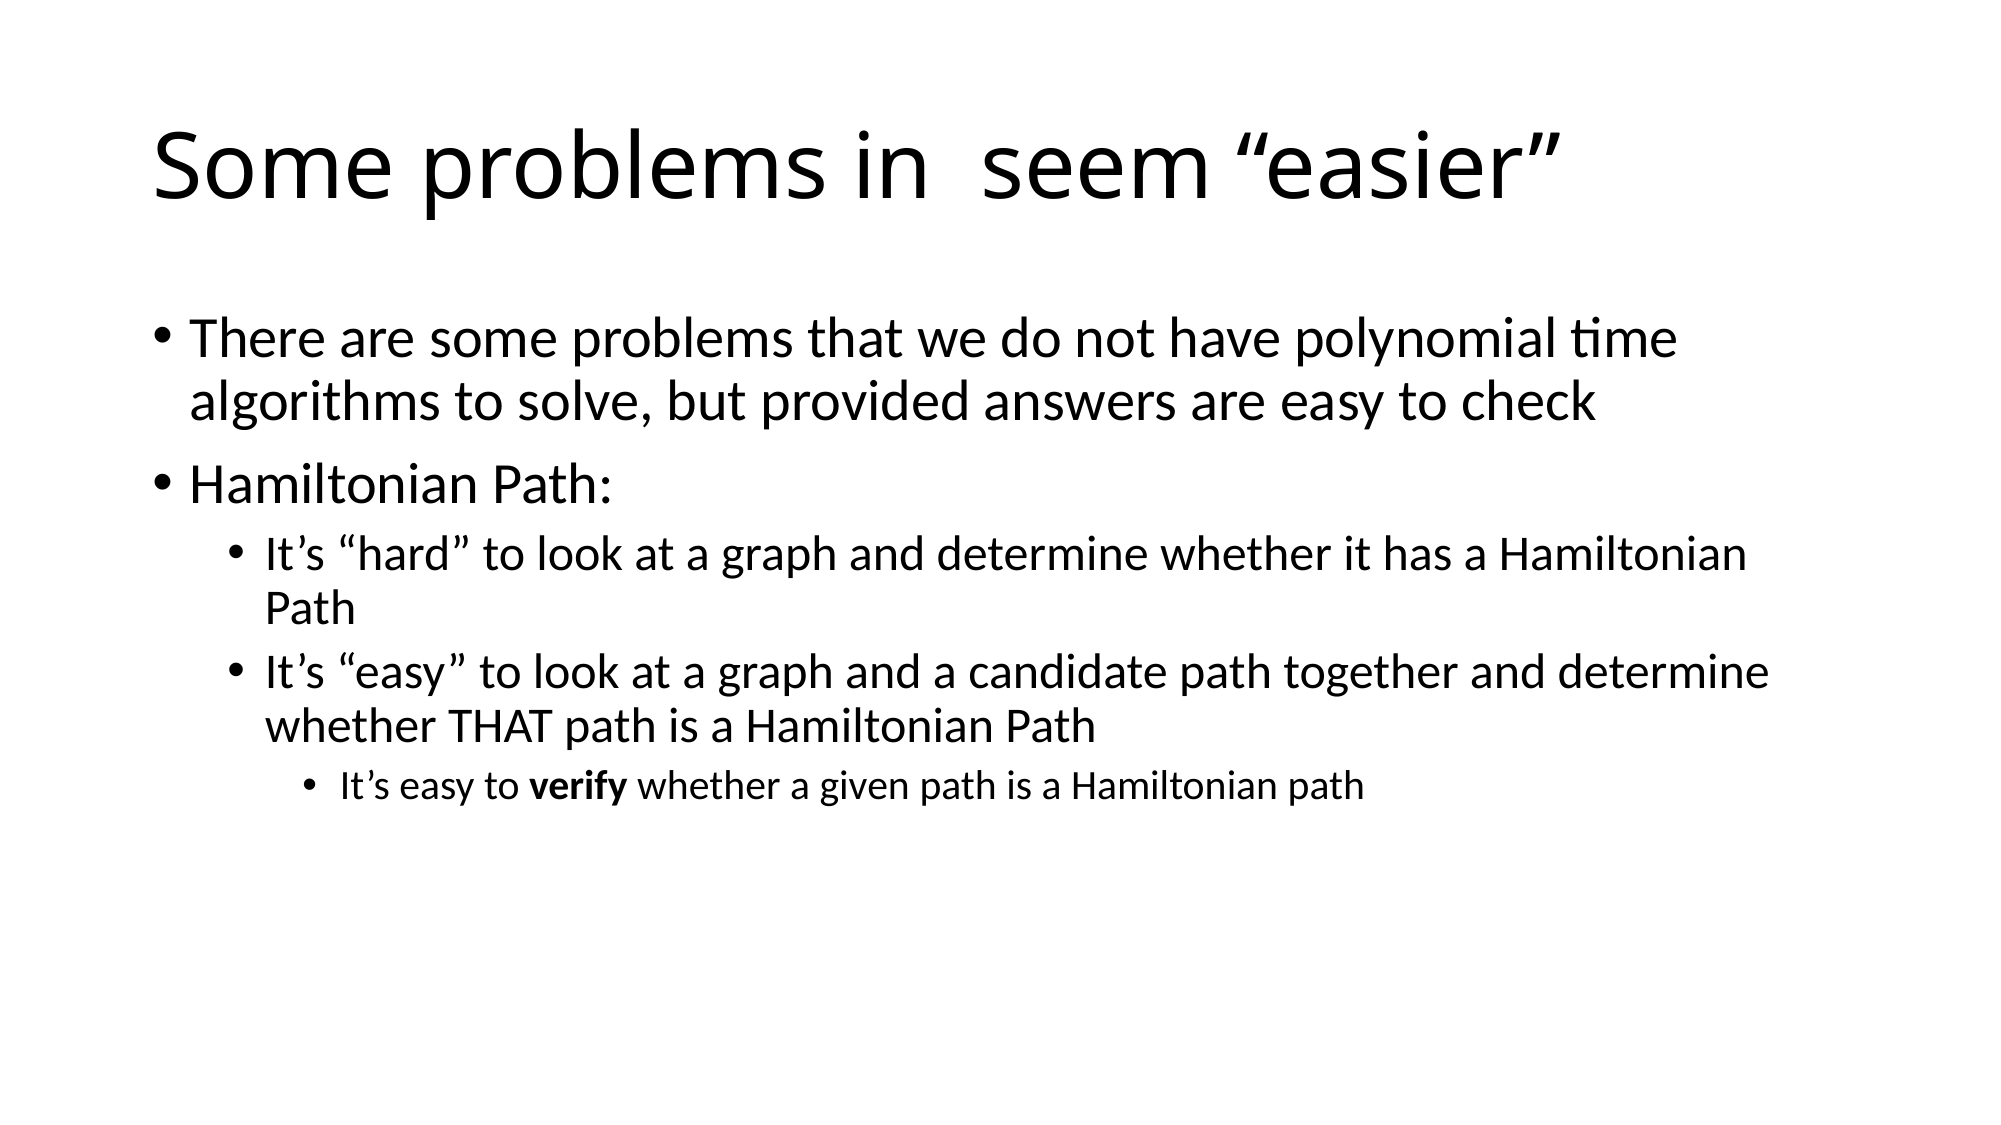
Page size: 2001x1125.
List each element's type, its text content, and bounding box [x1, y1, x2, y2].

list There are some problems that we do not have polynomial time algorithms to solve, but provided answers are easy to check Hamiltonian Path: It’s “hard” to look at a graph and determine whether it has a Hamiltonian Path It’s “easy” to look at a graph and a candidate path together and determine whether THAT path is a Hamiltonian Path It’s easy to verify whether a given path is a Hamiltonian path [137, 299, 1863, 1014]
